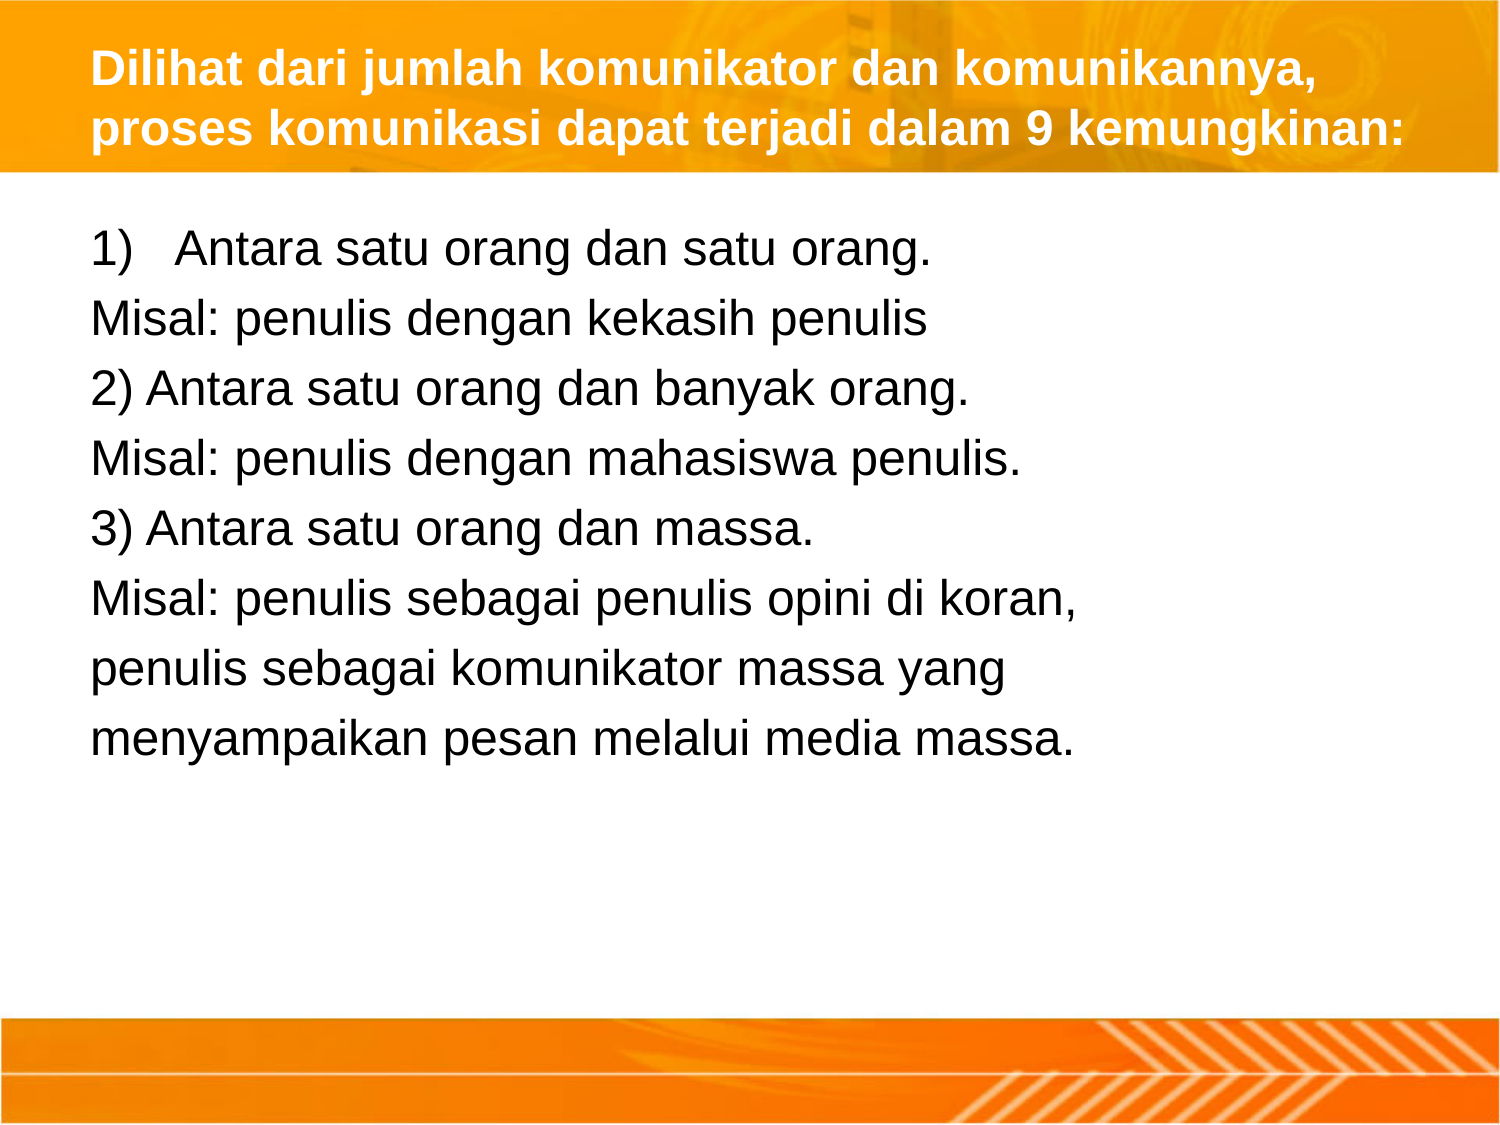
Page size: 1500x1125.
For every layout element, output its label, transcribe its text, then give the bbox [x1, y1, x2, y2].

title Dilihat dari jumlah komunikator dan komunikannya, proses komunikasi dapat terjadi dalam 9 kemungkinan: [74, 18, 1426, 172]
list Antara satu orang dan satu orang. Misal: penulis dengan kekasih penulis 2) Antara satu orang dan banyak orang. Misal: penulis dengan mahasiswa penulis. 3) Antara satu orang dan massa. Misal: penulis sebagai penulis opini di koran, penulis sebagai komunikator massa yang menyampaikan pesan melalui media massa. [74, 207, 1426, 1006]
picture [0, 0, 1500, 1125]
